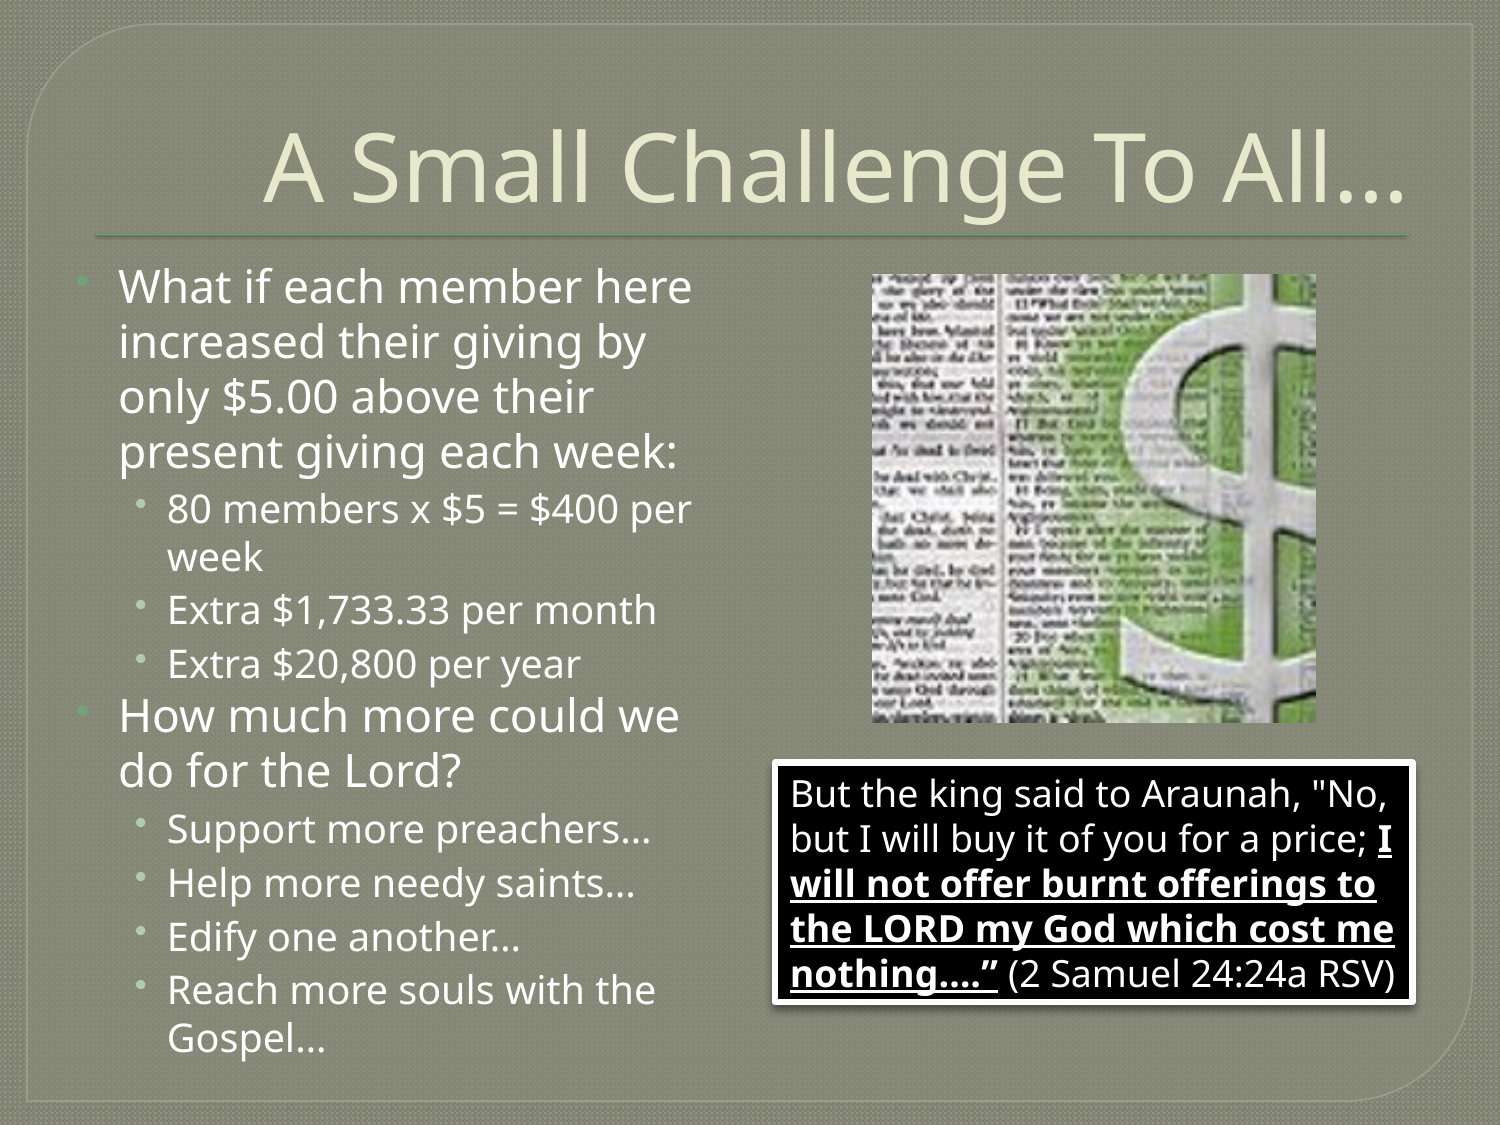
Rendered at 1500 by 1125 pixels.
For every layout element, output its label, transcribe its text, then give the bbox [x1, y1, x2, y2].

list What if each member here increased their giving by only $5.00 above their present giving each week: 80 members x $5 = $400 per week Extra $1,733.33 per month Extra $20,800 per year How much more could we do for the Lord? Support more preachers… Help more needy saints… Edify one another… Reach more souls with the Gospel… [62, 249, 763, 1088]
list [871, 274, 1316, 724]
text_box But the king said to Araunah, "No, but I will buy it of you for a price; I will not offer burnt offerings to the LORD my God which cost me nothing….” (2 Samuel 24:24a RSV) [772, 759, 1416, 1005]
title A Small Challenge To All… [75, 41, 1425, 230]
